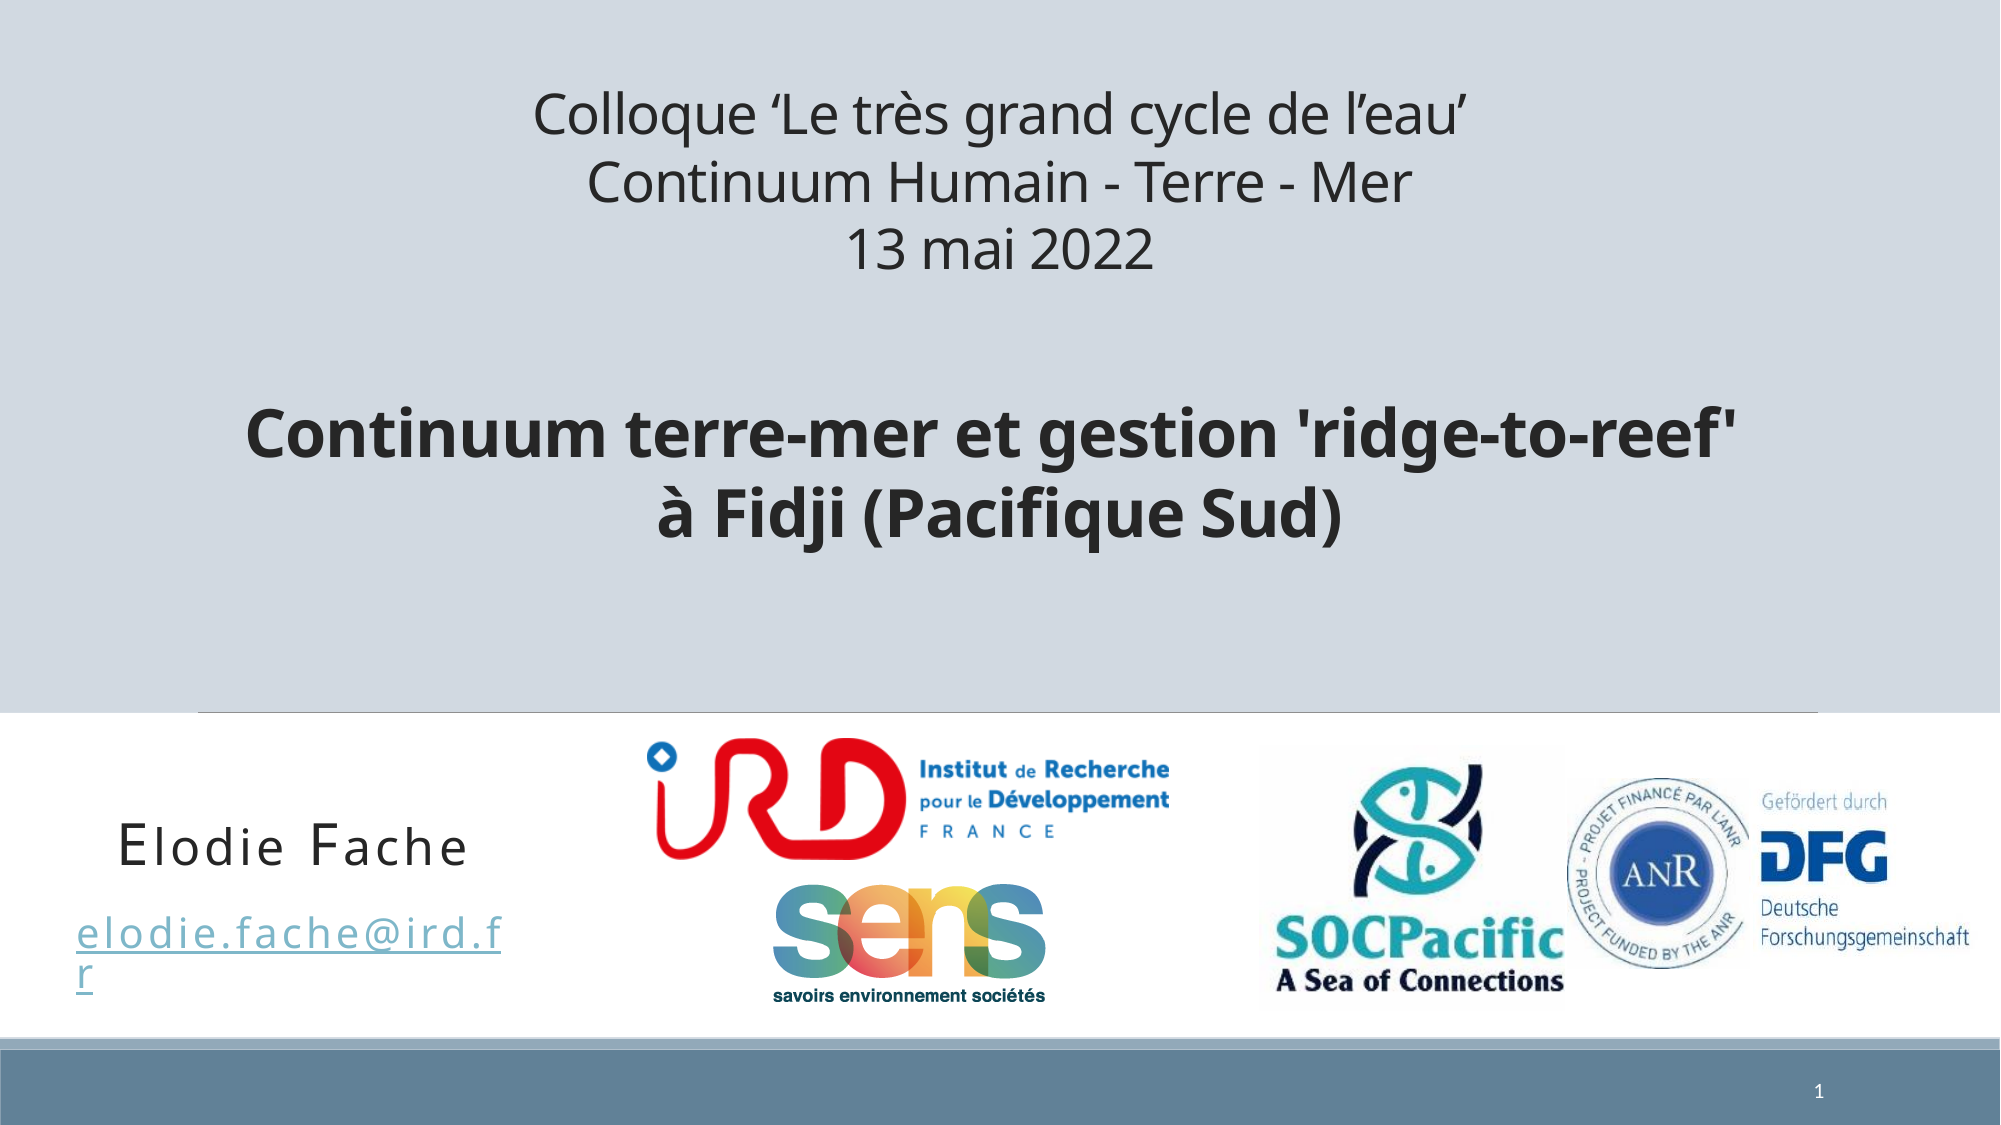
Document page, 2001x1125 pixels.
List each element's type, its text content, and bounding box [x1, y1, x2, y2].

text_box [0, 712, 2000, 1038]
subtitle Elodie Fache elodie.fache@ird.fr [61, 807, 523, 968]
slide_number 1 [1624, 1059, 1840, 1120]
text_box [1749, 771, 1980, 969]
picture [768, 870, 1049, 1011]
picture [1258, 744, 1565, 1011]
title Colloque ‘Le très grand cycle de l’eau’ Continuum Humain - Terre - Mer 13 mai 2022 Continuum terre-mer et gestion 'ridge-to-reef' à Fidji (Pacifique Sud) [49, 58, 1951, 709]
picture [1566, 778, 1749, 969]
picture [647, 738, 1170, 861]
